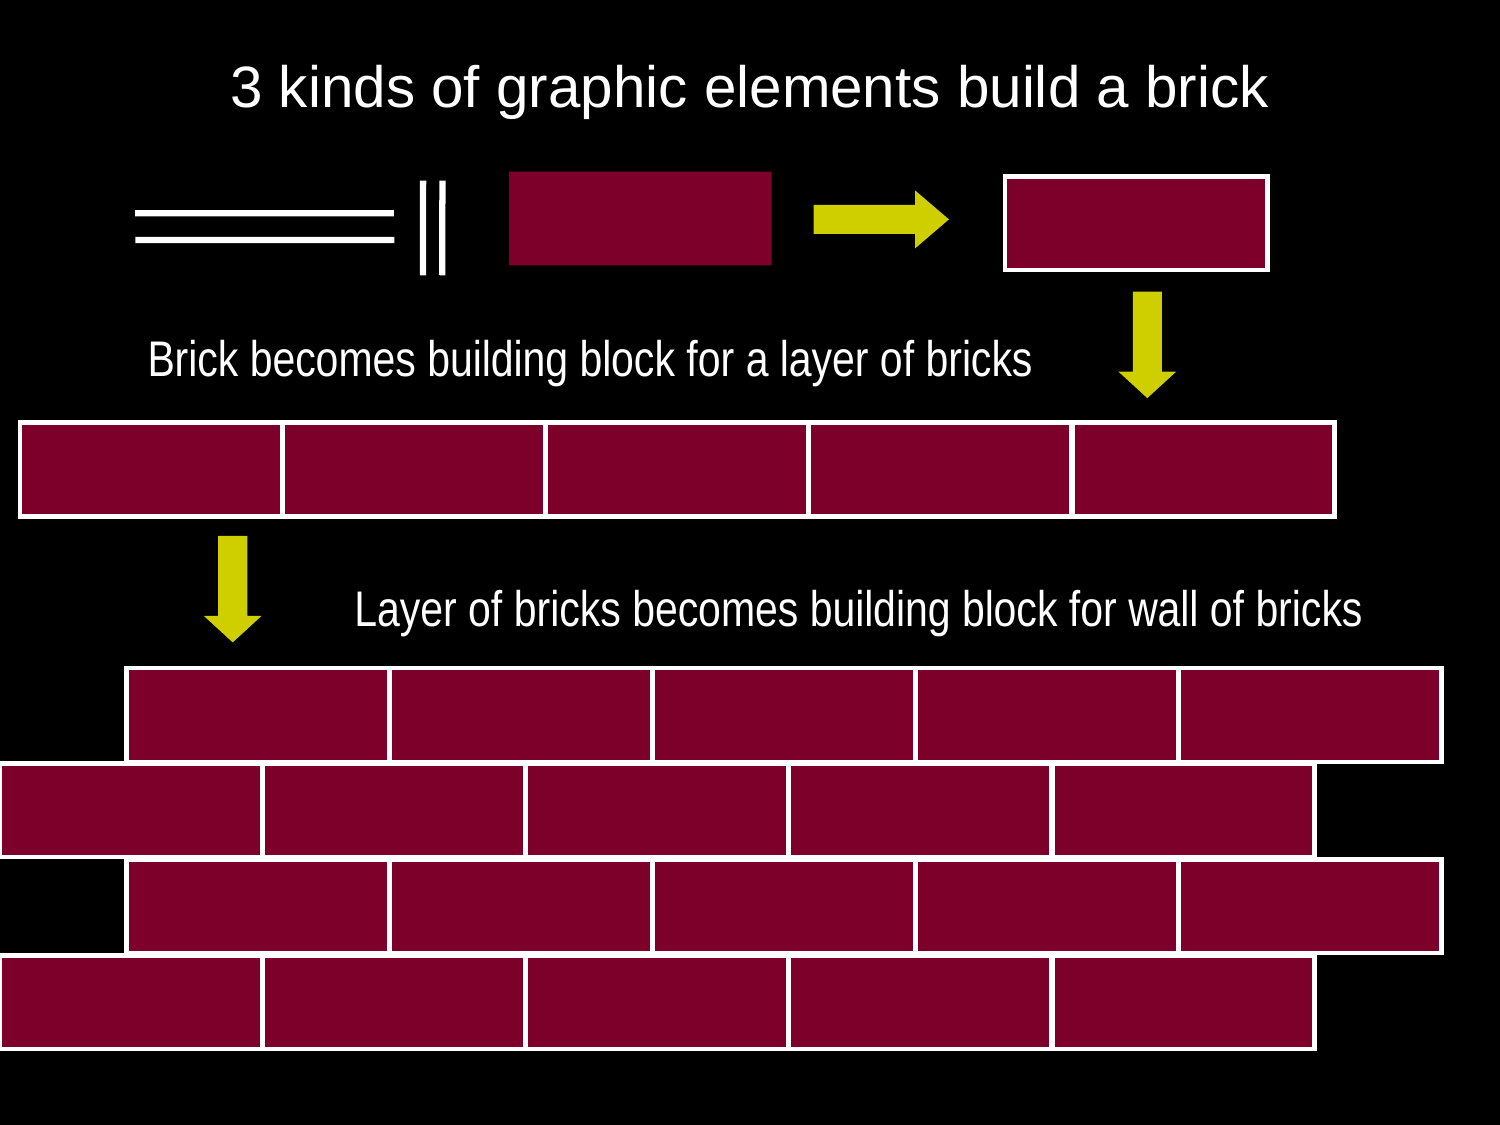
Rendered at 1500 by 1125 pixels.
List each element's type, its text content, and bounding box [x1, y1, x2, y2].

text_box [0, 762, 1316, 858]
text_box [1004, 176, 1268, 270]
text_box Brick becomes building block for a layer of bricks [96, 318, 1086, 394]
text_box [0, 955, 1316, 1050]
text_box [1118, 291, 1177, 399]
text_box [126, 859, 1442, 954]
text_box 3 kinds of graphic elements build a brick [157, 42, 1343, 127]
text_box [203, 535, 262, 643]
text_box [126, 667, 1442, 763]
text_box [19, 422, 1336, 517]
text_box Layer of bricks becomes building block for wall of bricks [285, 569, 1432, 645]
text_box [509, 171, 772, 266]
text_box [813, 190, 949, 249]
